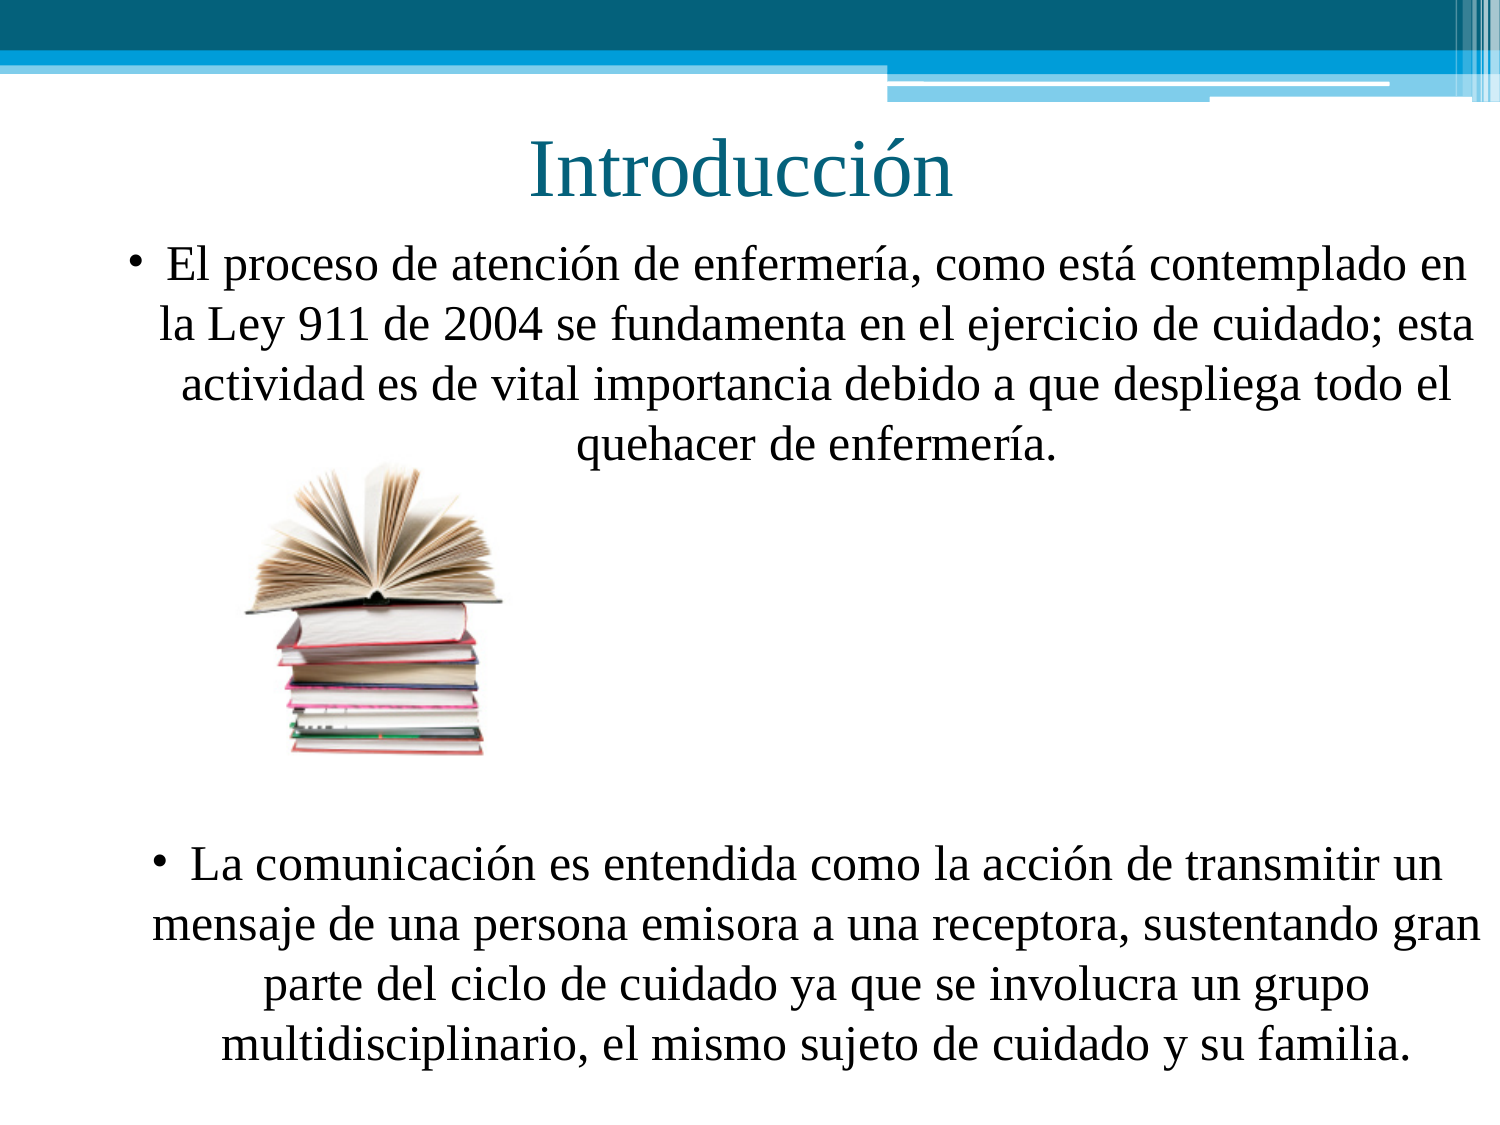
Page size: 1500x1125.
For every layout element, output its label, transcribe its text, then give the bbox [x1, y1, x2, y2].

title Introducción [66, 75, 1417, 251]
picture [224, 429, 535, 798]
list El proceso de atención de enfermería, como está contemplado en la Ley 911 de 2004 se fundamenta en el ejercicio de cuidado; esta actividad es de vital importancia debido a que despliega todo el quehacer de enfermería. La comunicación es entendida como la acción de transmitir un mensaje de una persona emisora a una receptora, sustentando gran parte del ciclo de cuidado ya que se involucra un grupo multidisciplinario, el mismo sujeto de cuidado y su familia. [75, 222, 1500, 411]
